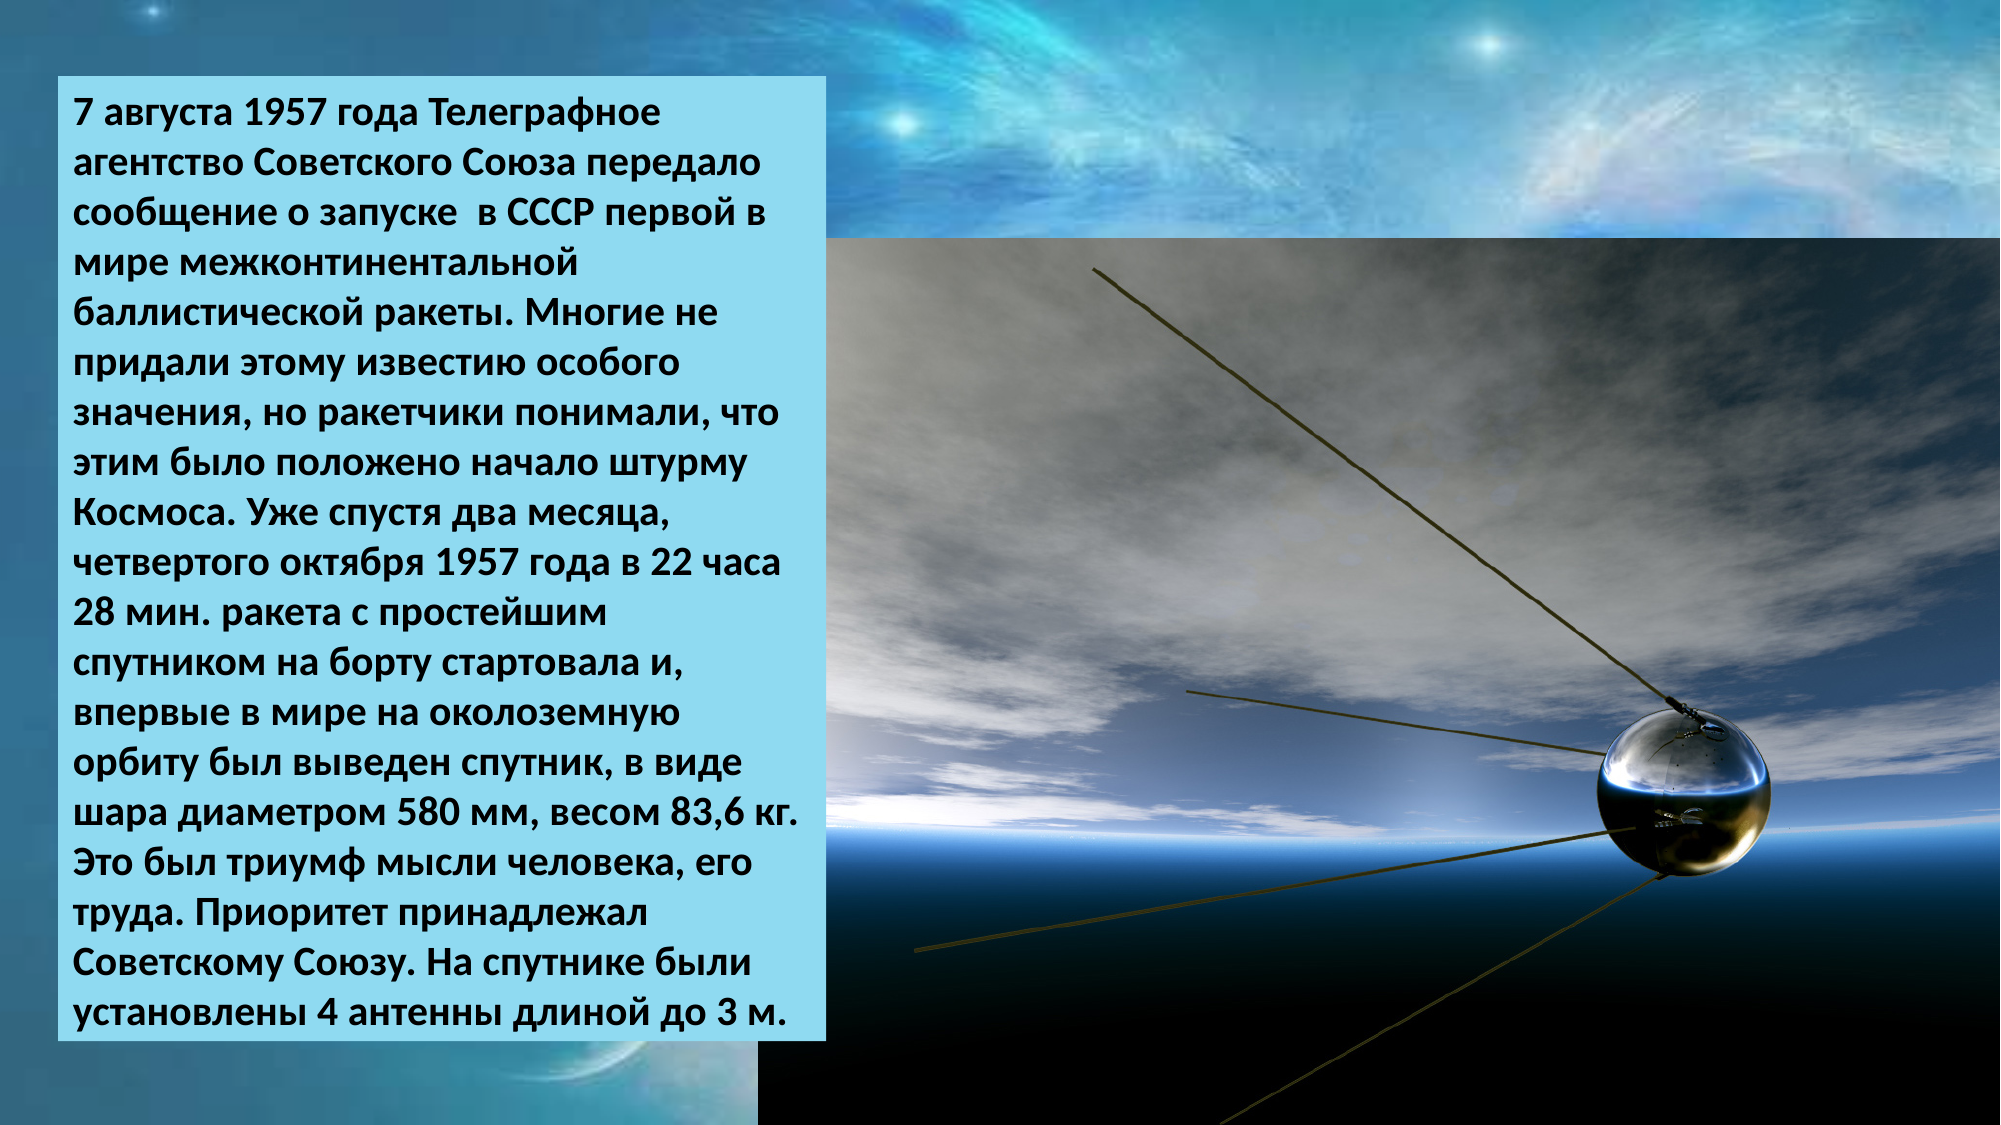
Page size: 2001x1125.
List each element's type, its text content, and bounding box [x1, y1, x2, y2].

picture [758, 238, 2000, 1125]
text_box 27 марта 1968 года мир узнал о страшной трагедии - гибели первого космонавта планеты. Это случилось в небе Владимирской области около деревни Новоселово. Незадолго до гибели Гагарину исполнилось 34 года. Юрий Гагарин совершал тренировочный полет с инструктором, Героем Советского Союза Владимиром Серегиным. Правительственная комиссия после недолгого изучения собранных фактов дала заключение о том, что МиГ-15 УТИ, пилотируемый Гагариным и Серегиным, при выполнении учебного полета в зоне сорвался в штопор и, совершив несколько витков при выводе из крутого пикирования, врезался в землю. [0, 0, 2000, 1125]
text_box 7 августа 1957 года Телеграфное агентство Советского Союза передало сообщение о запуске в СССР первой в мире межконтинентальной баллистической ракеты. Многие не придали этому известию особого значения, но ракетчики понимали, что этим было положено начало штурму Космоса. Уже спустя два месяца, четвертого октября 1957 года в 22 часа 28 мин. ракета с простейшим спутником на борту стартовала и, впервые в мире на околоземную орбиту был выведен спутник, в виде шара диаметром 580 мм, весом 83,6 кг. Это был триумф мысли человека, его труда. Приоритет принадлежал Советскому Союзу. На спутнике были установлены 4 антенны длиной до 3 м. [58, 76, 827, 1042]
